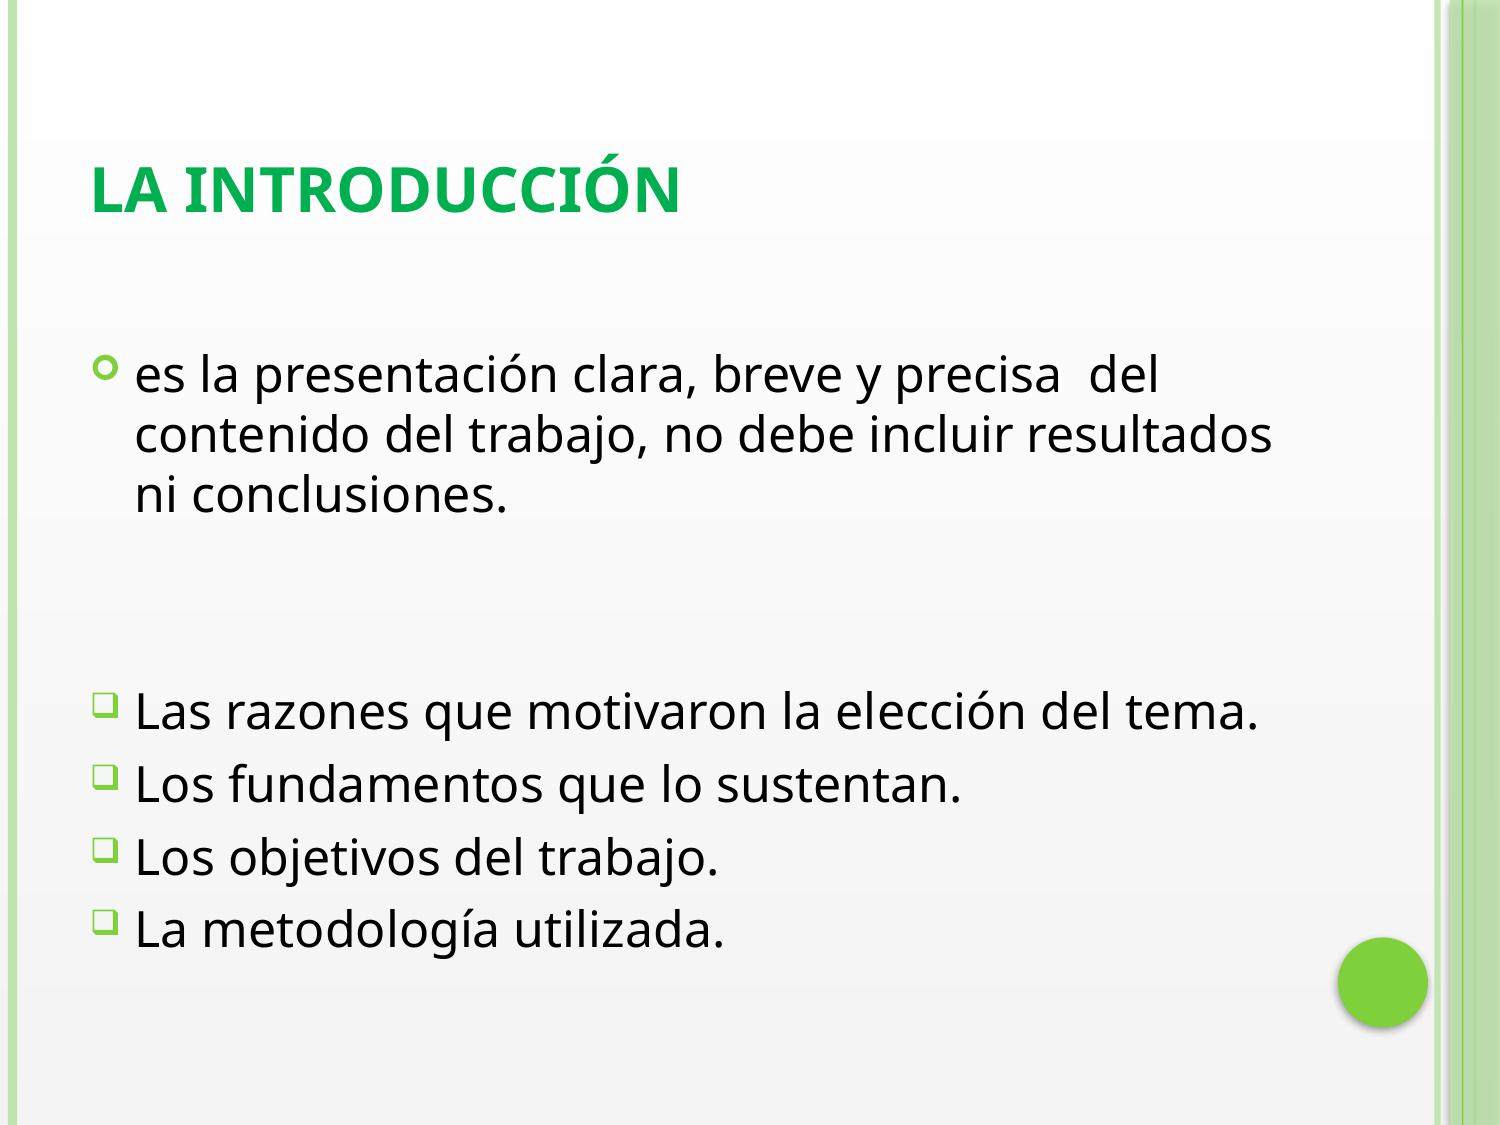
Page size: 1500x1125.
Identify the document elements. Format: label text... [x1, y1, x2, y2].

list es la presentación clara, breve y precisa del contenido del trabajo, no debe incluir resultados ni conclusiones. Las razones que motivaron la elección del tema. Los fundamentos que lo sustentan. Los objetivos del trabajo. La metodología utilizada. [75, 262, 1300, 1062]
title La introducción [75, 45, 1300, 233]
